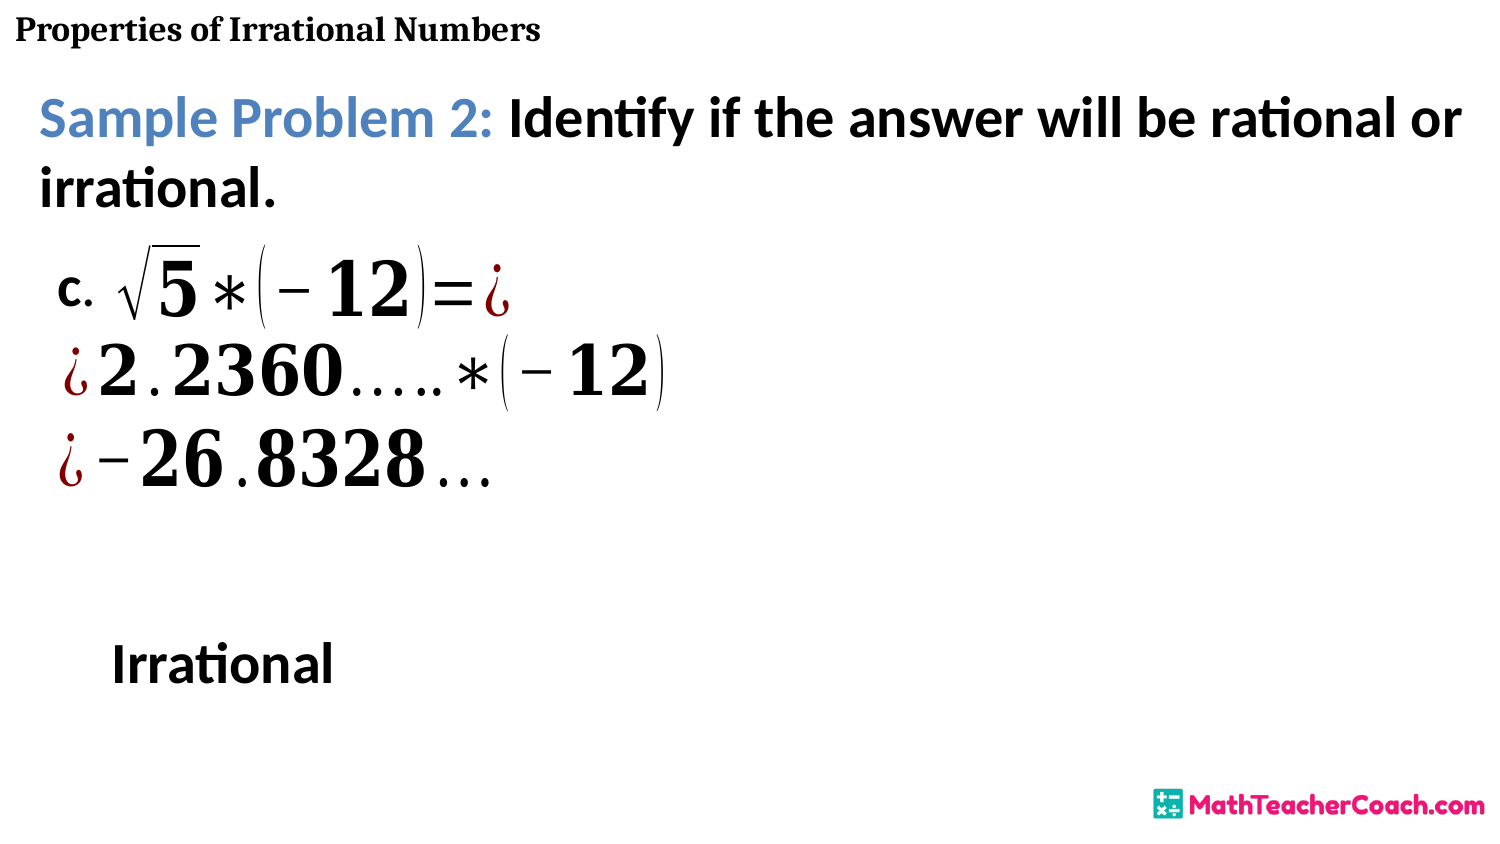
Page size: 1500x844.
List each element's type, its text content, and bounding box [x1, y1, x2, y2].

text_box c. [42, 241, 112, 326]
text_box Irrational [96, 618, 351, 703]
picture [1149, 784, 1487, 821]
list Sample Problem 2: Identify if the answer will be rational or irrational. [24, 71, 1500, 242]
title Properties of Irrational Numbers [0, 0, 1350, 57]
